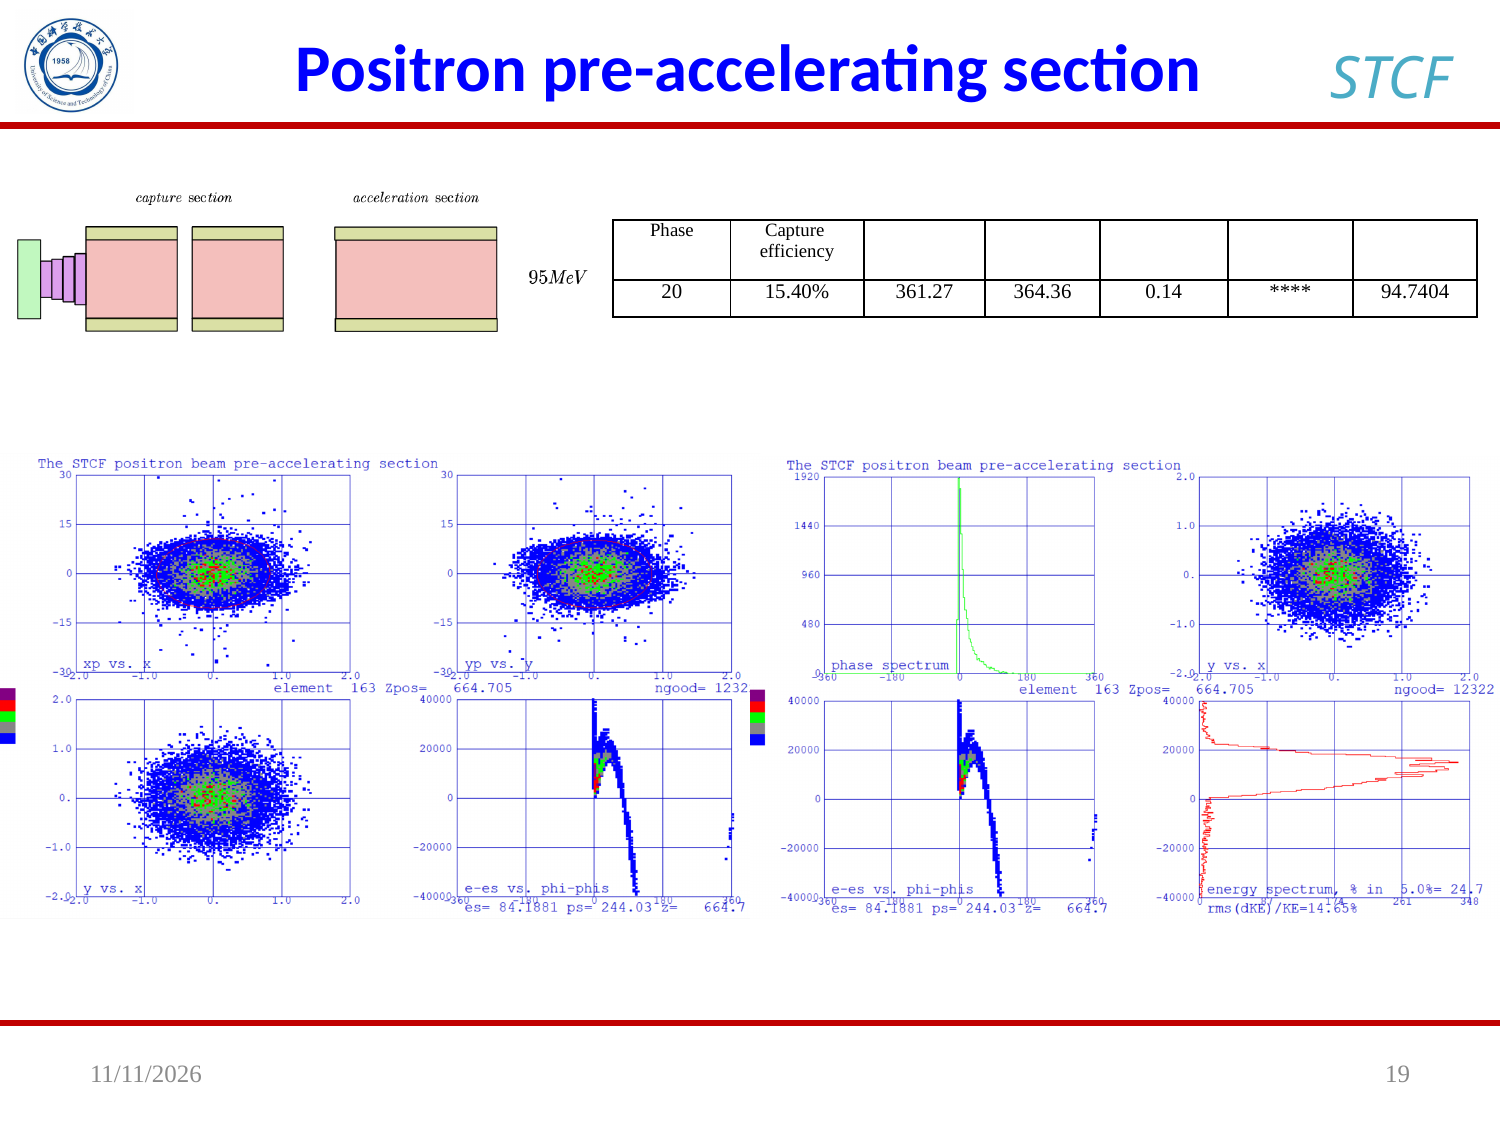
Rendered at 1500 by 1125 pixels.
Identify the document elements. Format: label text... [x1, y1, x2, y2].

picture [0, 453, 1500, 920]
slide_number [75, 1042, 425, 1103]
picture [15, 9, 135, 114]
text_box STCF [1314, 33, 1465, 119]
slide_number 19 [1074, 1042, 1425, 1103]
text_box Positron pre-accelerating section [265, 17, 1235, 112]
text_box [8, 170, 597, 341]
